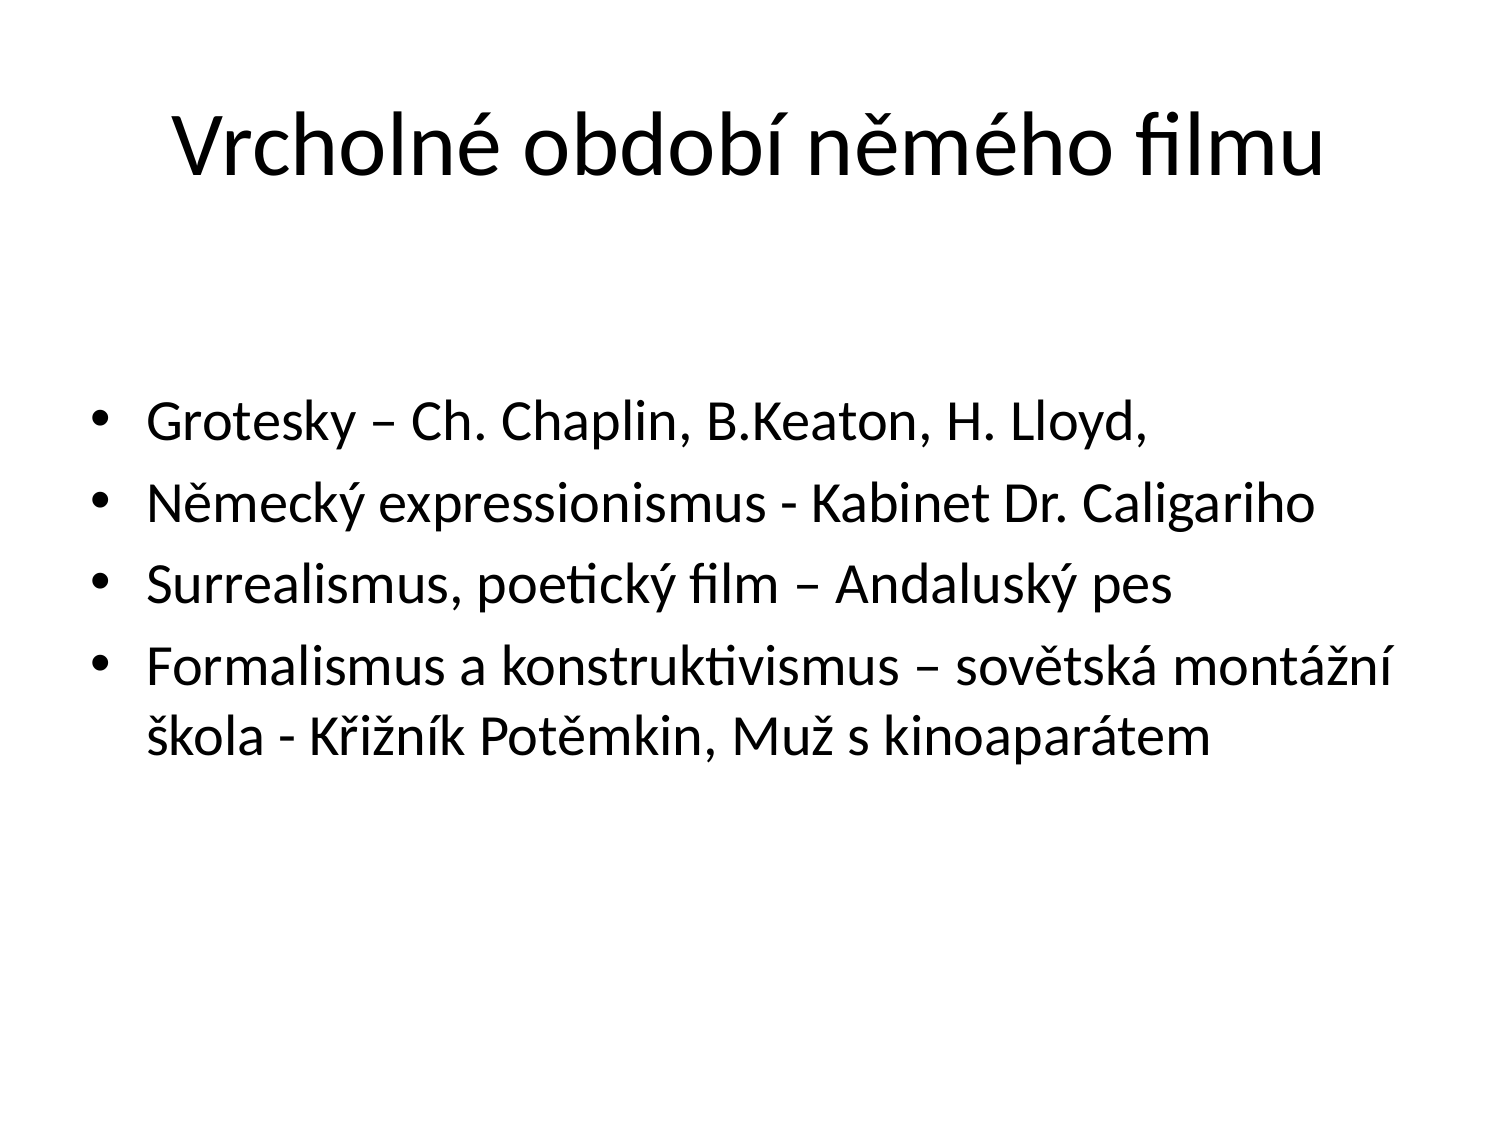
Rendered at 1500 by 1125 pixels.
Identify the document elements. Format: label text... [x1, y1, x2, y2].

list Grotesky – Ch. Chaplin, B.Keaton, H. Lloyd, Německý expressionismus - Kabinet Dr. Caligariho Surrealismus, poetický film – Andaluský pes Formalismus a konstruktivismus – sovětská montážní škola - Křižník Potěmkin, Muž s kinoaparátem [75, 375, 1425, 1005]
title Vrcholné období němého filmu [75, 45, 1425, 233]
